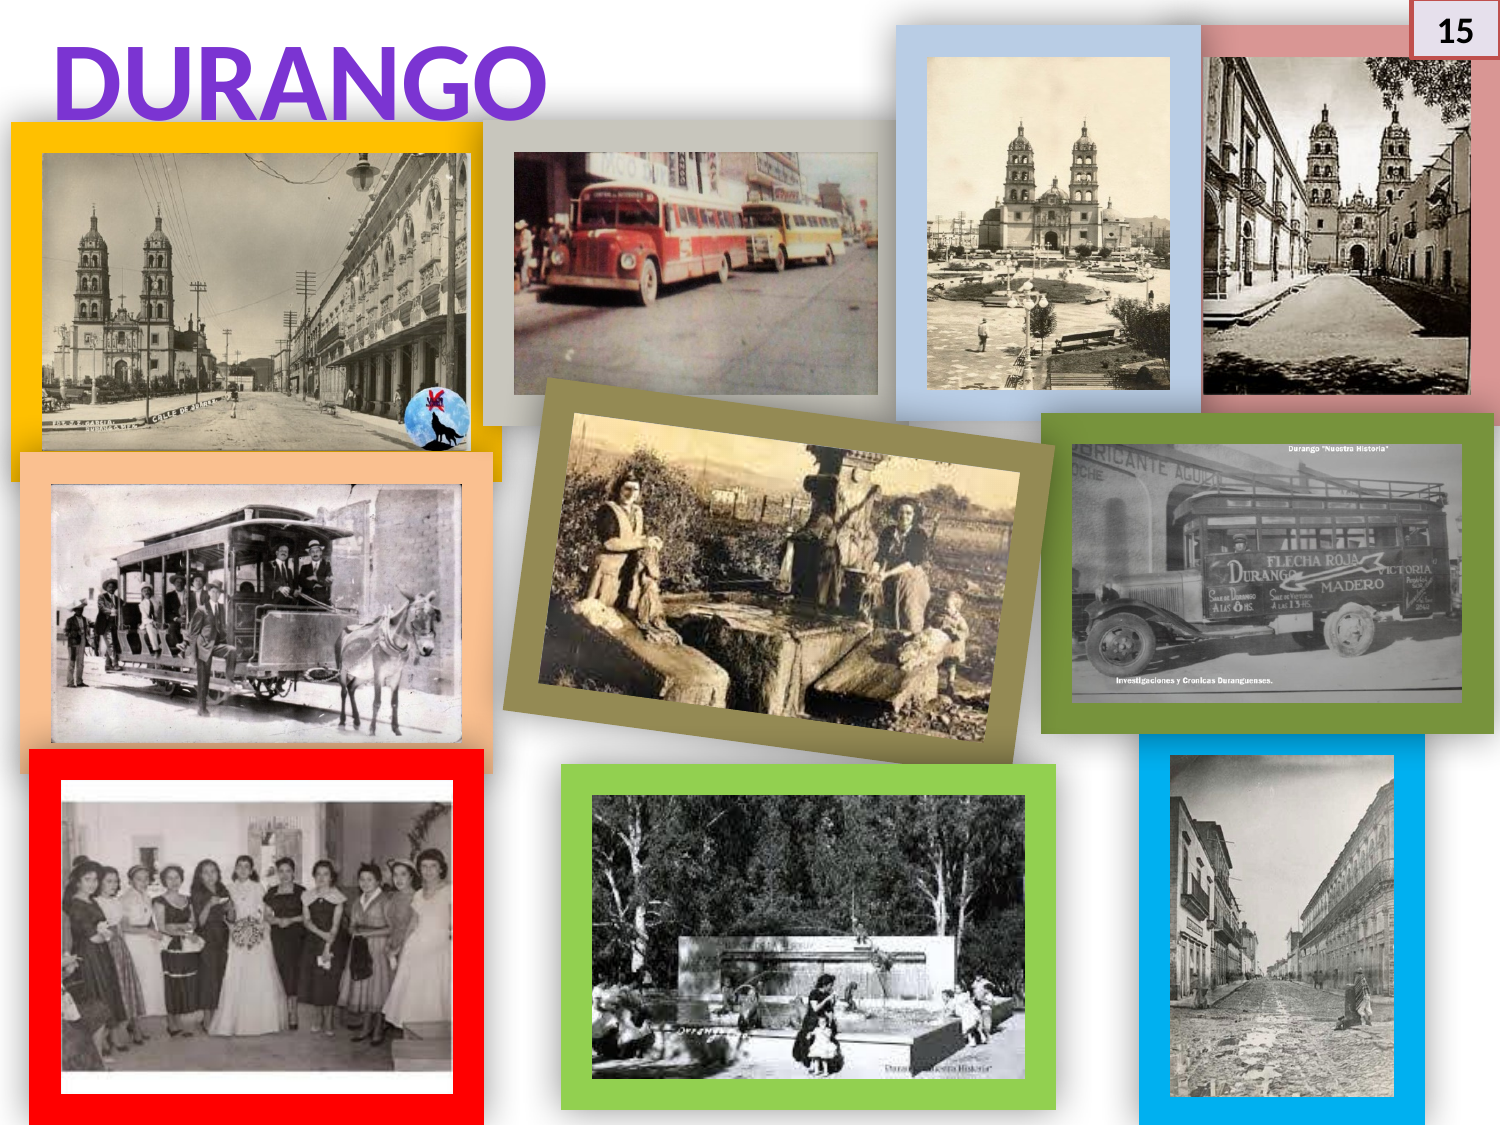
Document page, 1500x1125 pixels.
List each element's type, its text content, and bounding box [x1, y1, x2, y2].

picture [42, 152, 472, 451]
picture [513, 151, 878, 395]
text_box 15 [1409, 0, 1500, 60]
picture [1202, 56, 1472, 395]
picture [539, 414, 1019, 743]
text_box DURANGO [36, 0, 565, 150]
picture [1171, 756, 1393, 1096]
picture [51, 483, 463, 744]
picture [1071, 443, 1463, 704]
picture [926, 56, 1171, 391]
picture [591, 794, 1025, 1080]
picture [60, 779, 453, 1095]
